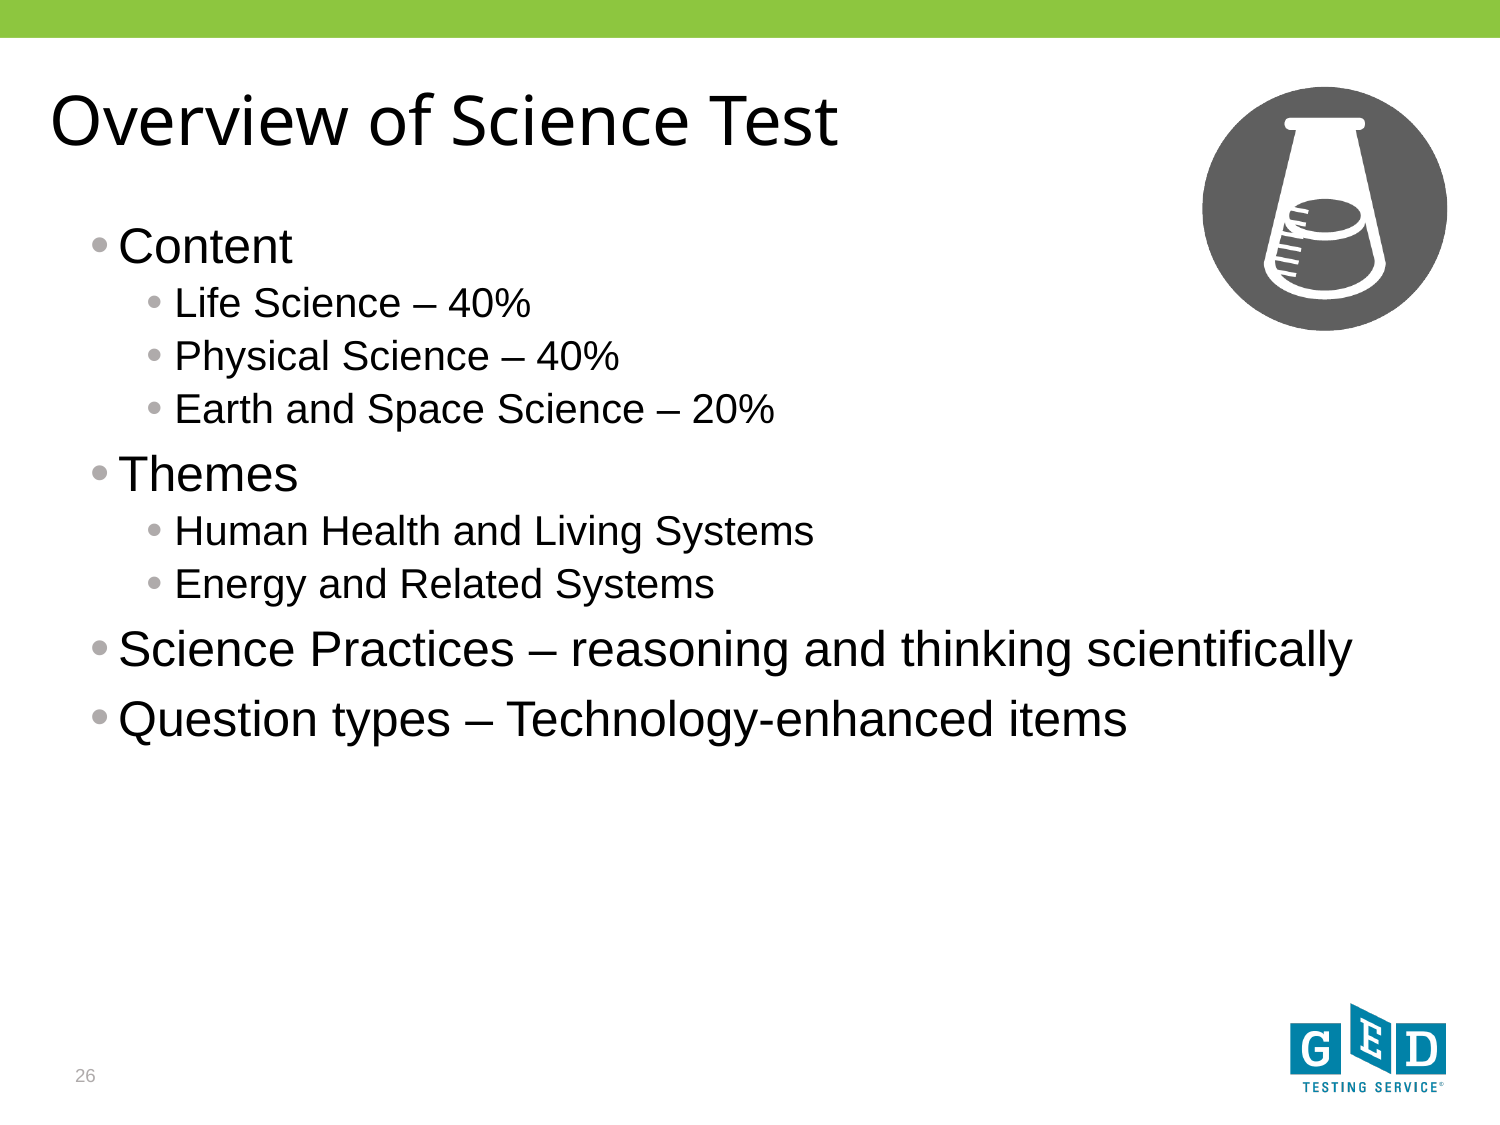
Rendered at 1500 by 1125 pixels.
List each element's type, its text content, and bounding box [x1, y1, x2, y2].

title Overview of Science Test [49, 86, 1190, 278]
list Content Life Science – 40% Physical Science – 40% Earth and Space Science – 20% Themes Human Health and Living Systems Energy and Related Systems Science Practices – reasoning and thinking scientifically Question types – Technology-enhanced items [75, 212, 1425, 970]
picture [1190, 76, 1458, 343]
slide_number 26 [75, 1033, 151, 1087]
